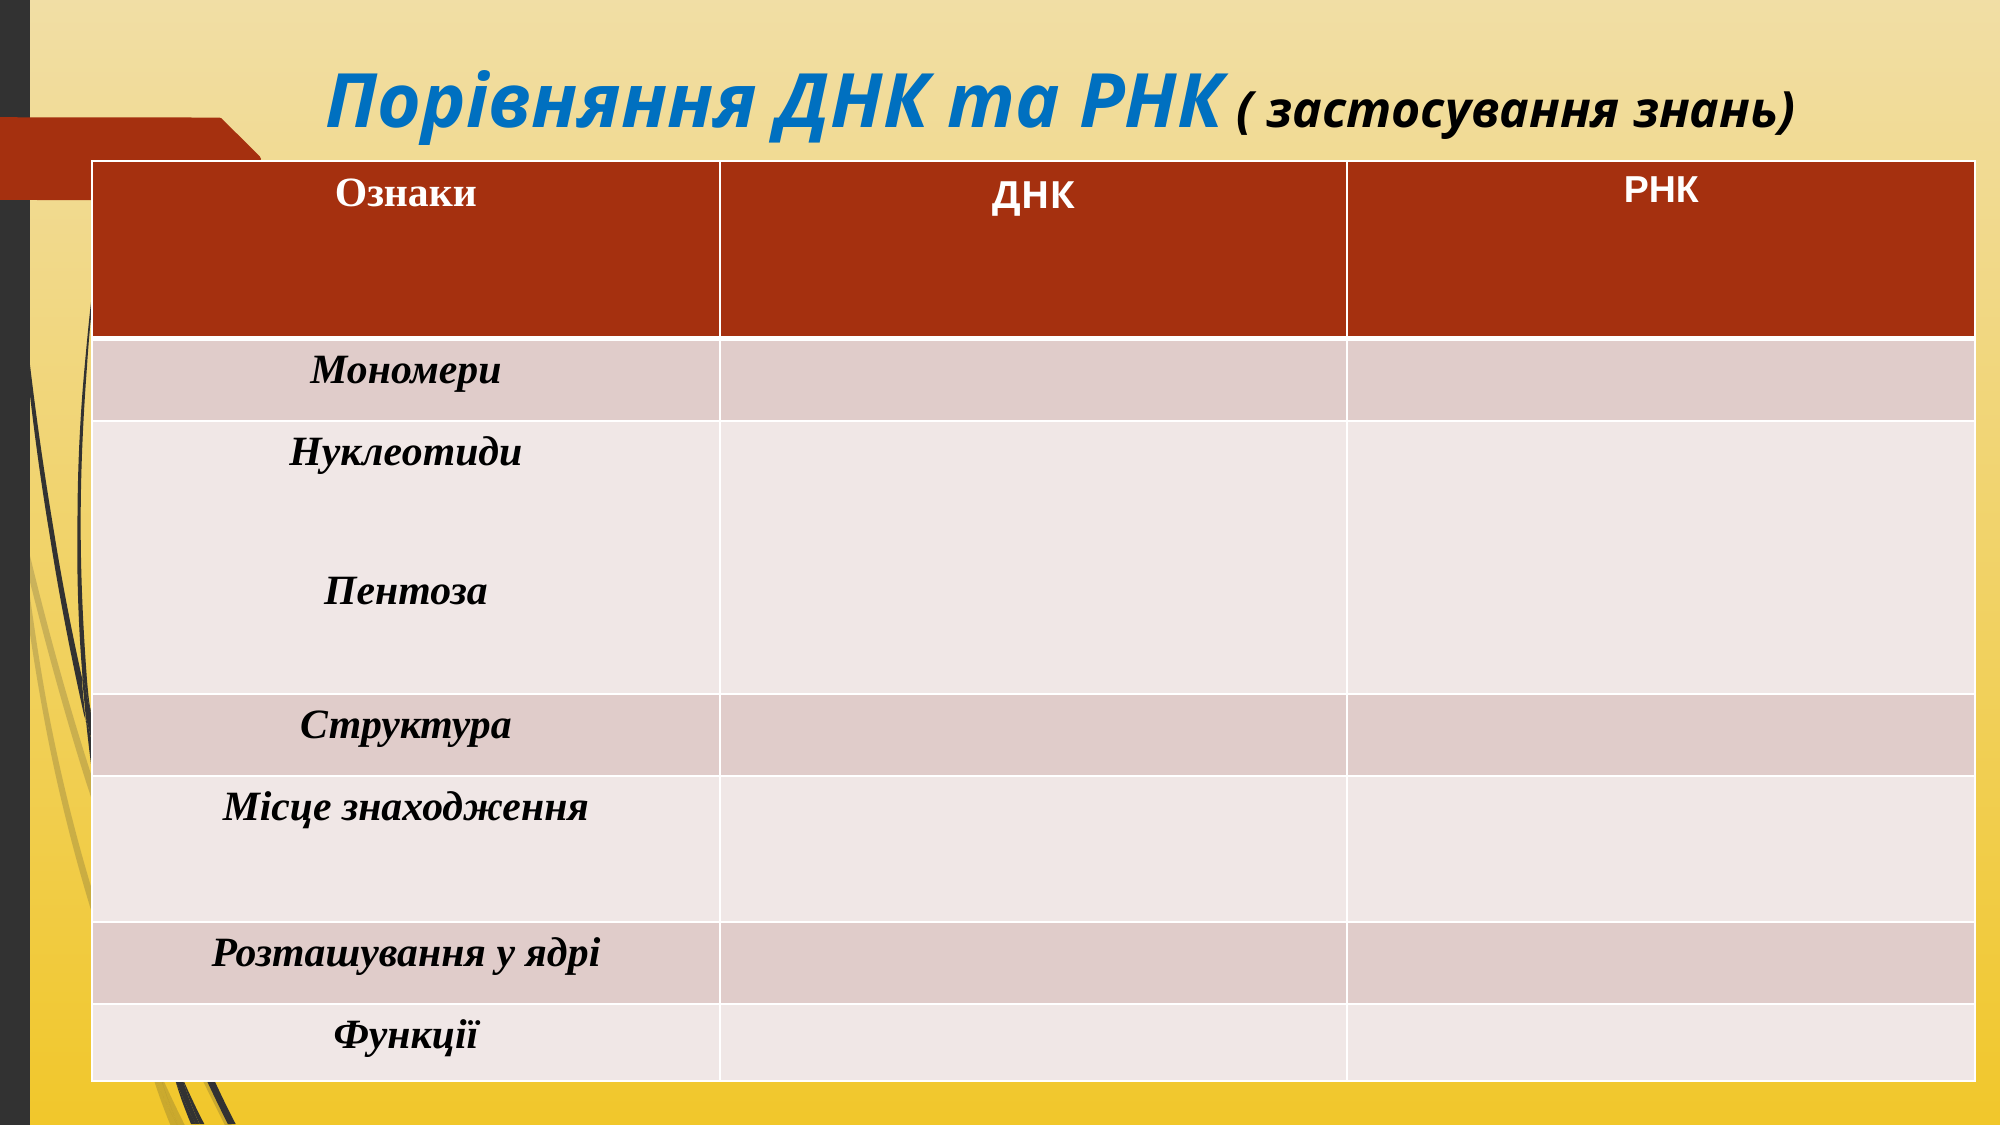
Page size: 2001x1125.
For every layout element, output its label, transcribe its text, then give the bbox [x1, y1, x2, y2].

table_header Ознаки [93, 162, 719, 336]
table_cell [1348, 341, 1974, 420]
table_cell Місце знаходження [93, 777, 719, 921]
table_cell [721, 777, 1346, 921]
table_cell Структура [93, 695, 719, 775]
table_header РНК [1348, 162, 1974, 336]
table_cell [1348, 1005, 1974, 1080]
table_cell [721, 422, 1346, 693]
table_cell Розташування у ядрі [93, 923, 719, 1003]
table_cell [721, 341, 1346, 420]
table_header ДНК [721, 162, 1346, 336]
table_cell [721, 1005, 1346, 1080]
table_cell Нуклеотиди Пентоза [93, 422, 719, 693]
table_cell [721, 923, 1346, 1003]
table_cell Функції [93, 1005, 719, 1080]
table_cell [1348, 422, 1974, 693]
table_cell Мономери [93, 341, 719, 420]
table_cell [721, 695, 1346, 775]
table_cell [1348, 777, 1974, 921]
title Порівняння ДНК та РНК ( застосування знань) [181, 44, 1941, 160]
table_cell [1348, 923, 1974, 1003]
table_cell [1348, 695, 1974, 775]
